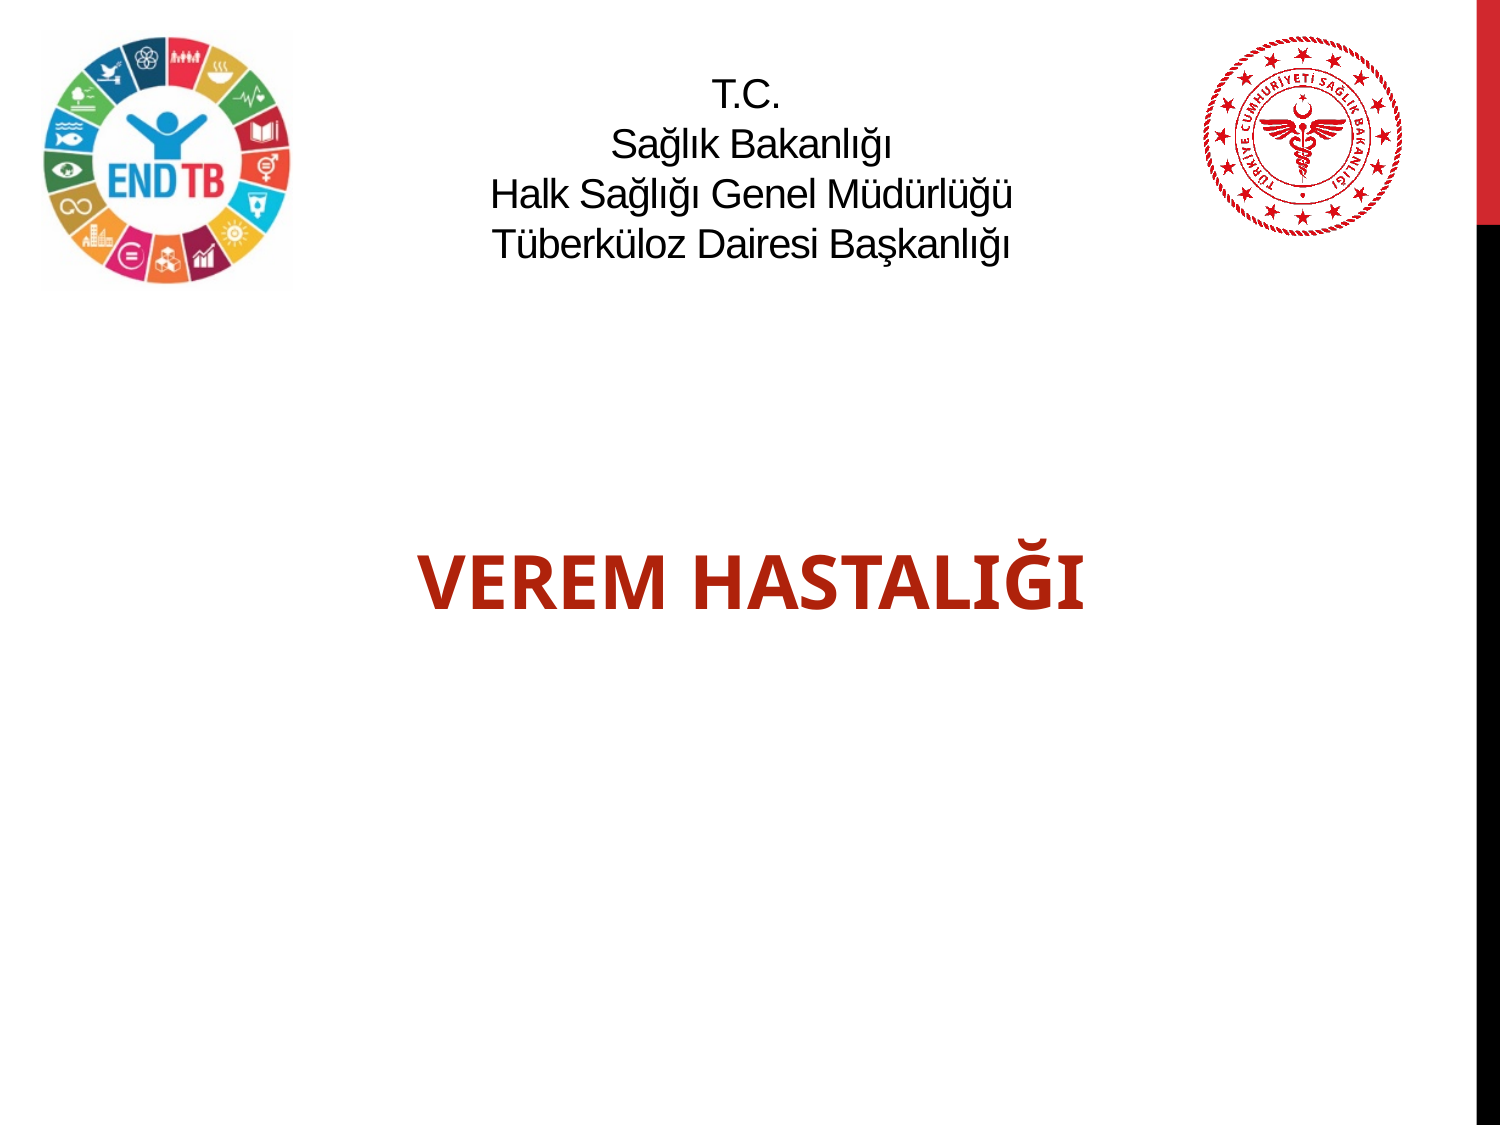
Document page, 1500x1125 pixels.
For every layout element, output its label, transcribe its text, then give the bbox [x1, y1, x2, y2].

picture [40, 30, 293, 292]
title T.C. Sağlık Bakanlığı Halk Sağlığı Genel Müdürlüğü Tüberküloz Dairesi Başkanlığı [320, 42, 1183, 291]
list VEREM HASTALIĞI [123, 527, 1380, 634]
picture [1180, 13, 1425, 259]
